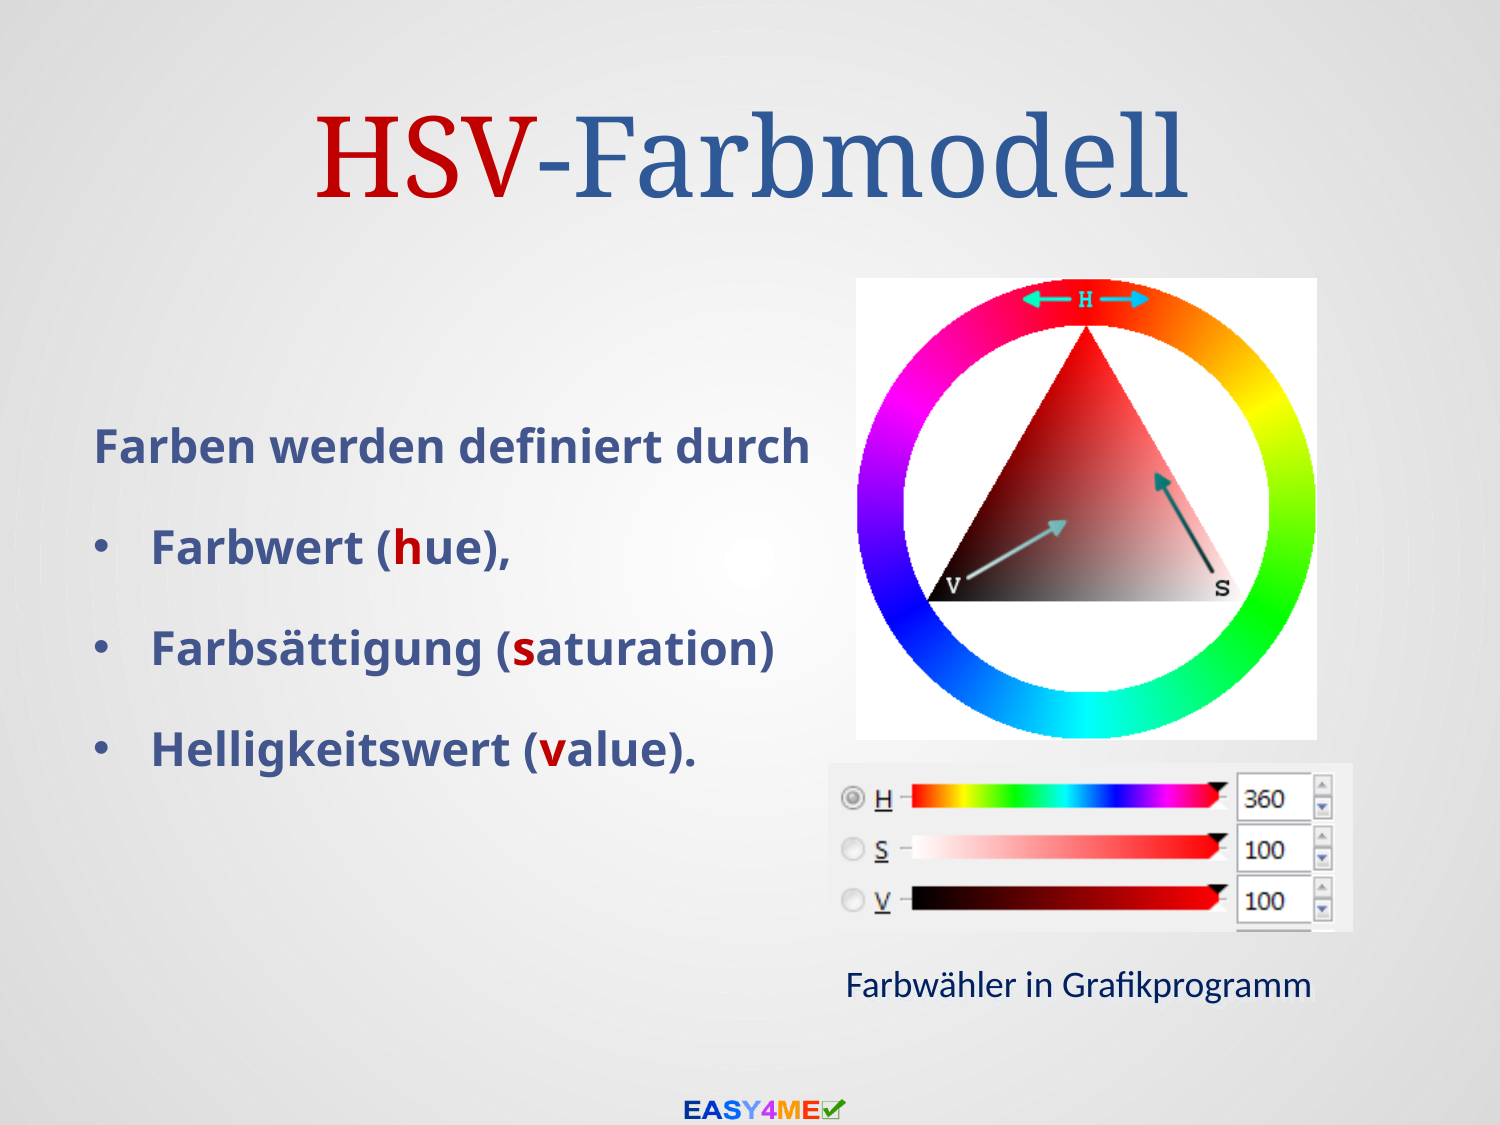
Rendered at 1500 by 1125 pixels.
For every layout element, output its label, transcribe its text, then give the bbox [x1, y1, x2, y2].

picture [828, 762, 1353, 933]
picture [679, 1095, 852, 1123]
title HSV-Farbmodell [76, 78, 1427, 228]
list Farben werden definiert durch Farbwert (hue), Farbsättigung (saturation) Helligkeitswert (value). [78, 408, 829, 816]
text_box Farbwähler in Grafikprogramm [831, 952, 1328, 1012]
picture [856, 278, 1318, 740]
